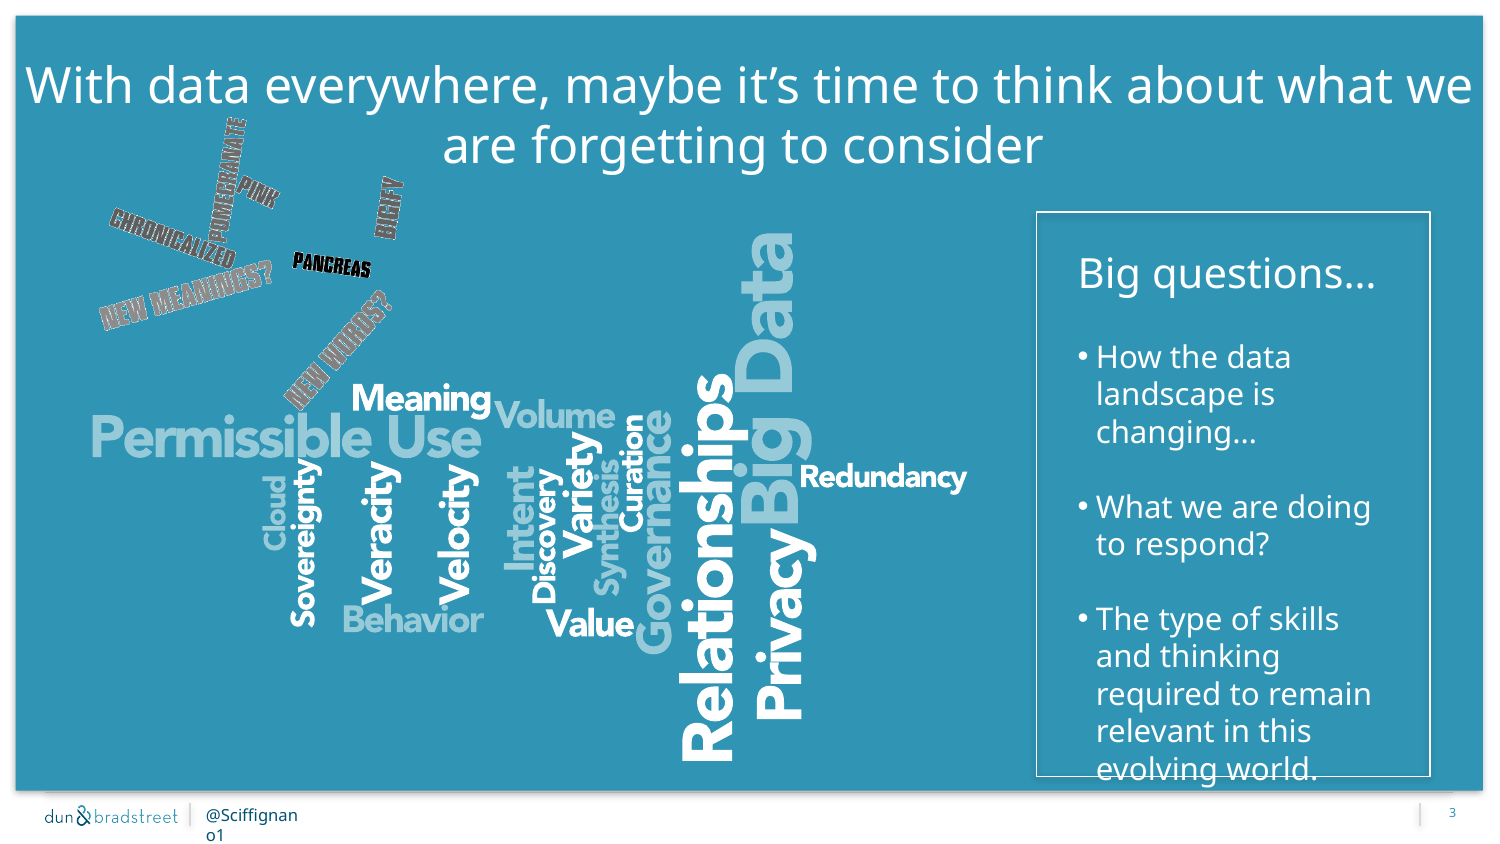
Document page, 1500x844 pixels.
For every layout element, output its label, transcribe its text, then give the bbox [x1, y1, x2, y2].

text_box [15, 182, 1484, 792]
text_box Big questions… How the data landscape is changing… What we are doing to respond? The type of skills and thinking required to remain relevant in this evolving world. [1062, 239, 1412, 794]
text_box [15, 15, 1484, 113]
text_box With data everywhere, maybe it’s time to think about what we are forgetting to consider [0, 113, 1500, 182]
text_box [1036, 211, 1431, 777]
picture [45, 805, 178, 826]
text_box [92, 233, 968, 762]
picture [73, 117, 418, 422]
picture [207, 809, 219, 819]
